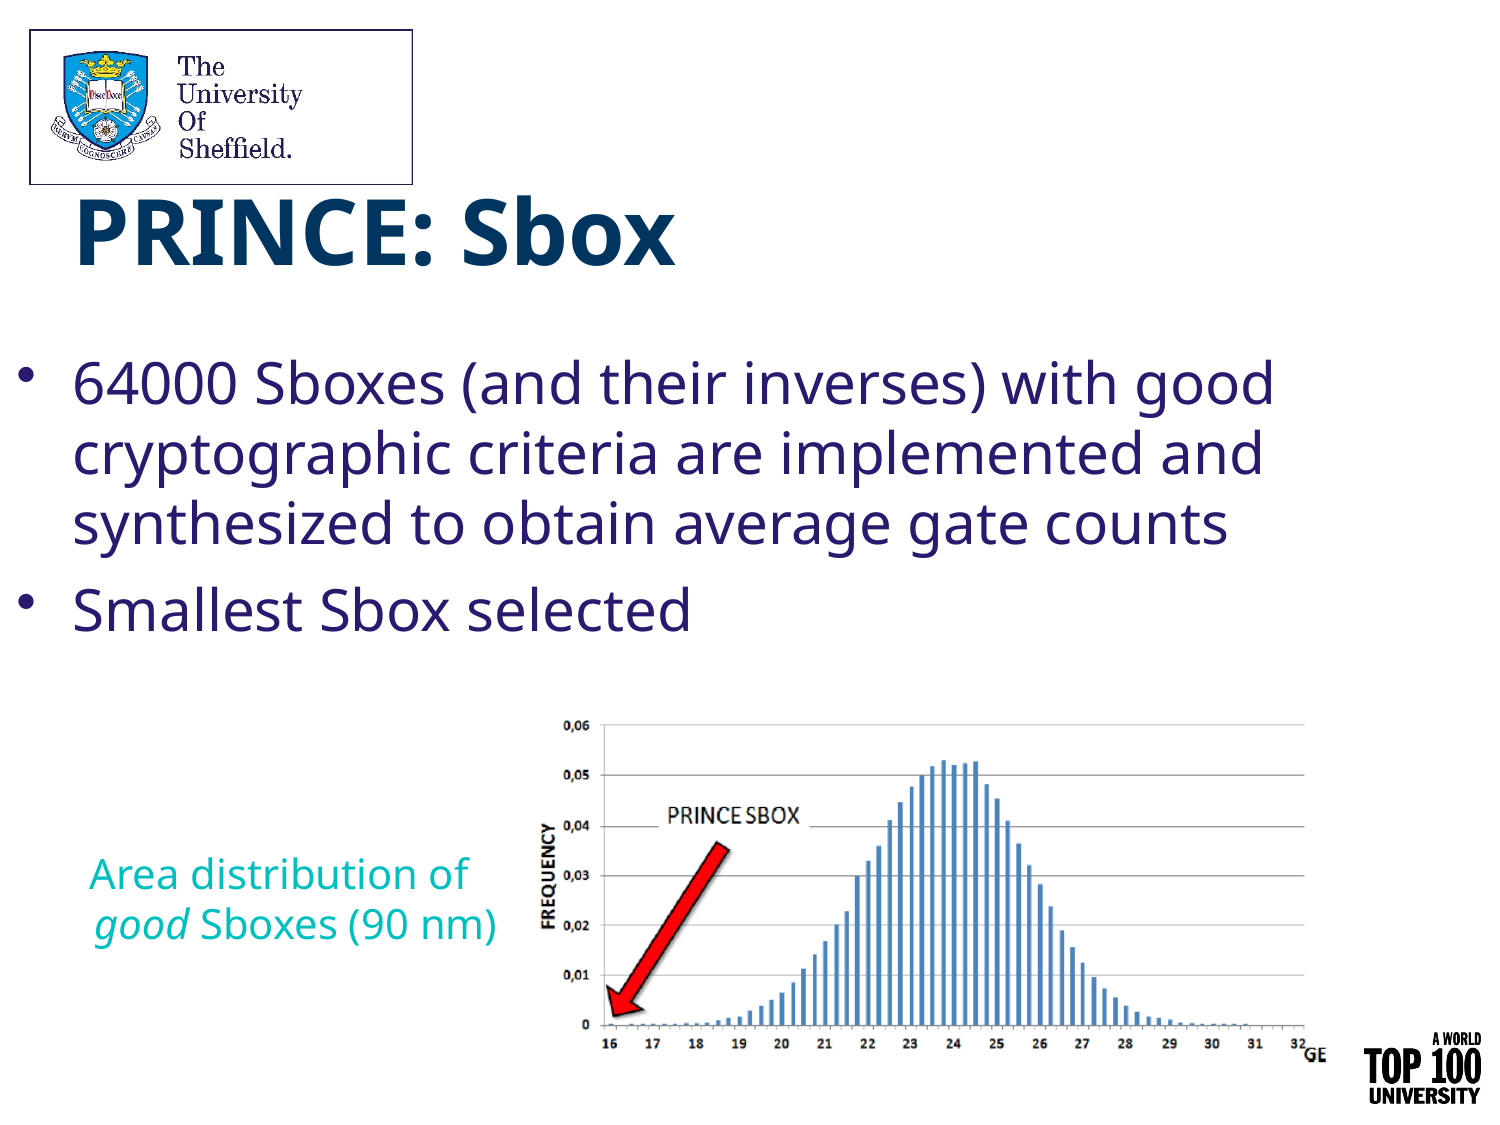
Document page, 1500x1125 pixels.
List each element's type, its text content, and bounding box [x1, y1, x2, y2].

picture [513, 692, 1350, 1073]
picture [29, 29, 413, 184]
title PRINCE: Sbox [0, 184, 750, 303]
picture [1364, 1032, 1481, 1104]
list 64000 Sboxes (and their inverses) with good cryptographic criteria are implemented and synthesized to obtain average gate counts Smallest Sbox selected [0, 338, 1500, 957]
text_box Area distribution of good Sboxes (90 nm) [0, 840, 508, 955]
